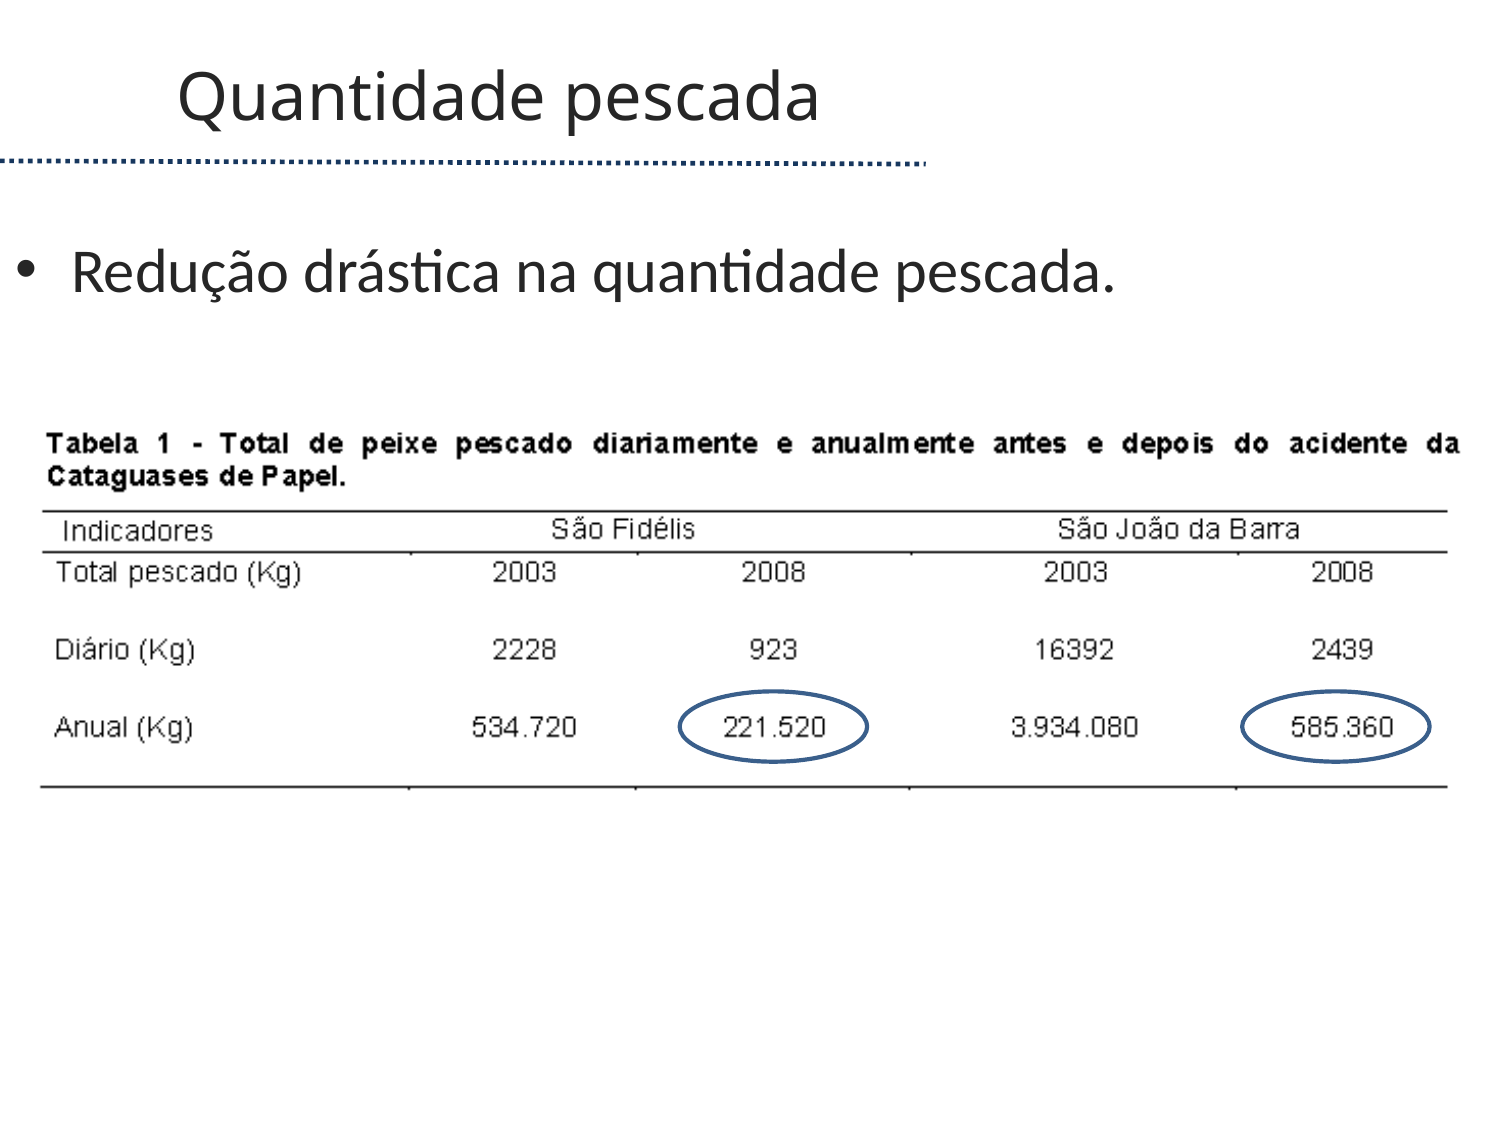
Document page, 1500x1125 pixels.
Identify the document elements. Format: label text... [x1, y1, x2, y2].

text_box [0, 160, 927, 165]
text_box Quantidade pescada [161, 62, 838, 141]
picture [36, 398, 1477, 813]
list Redução drástica na quantidade pescada. [0, 222, 1500, 966]
